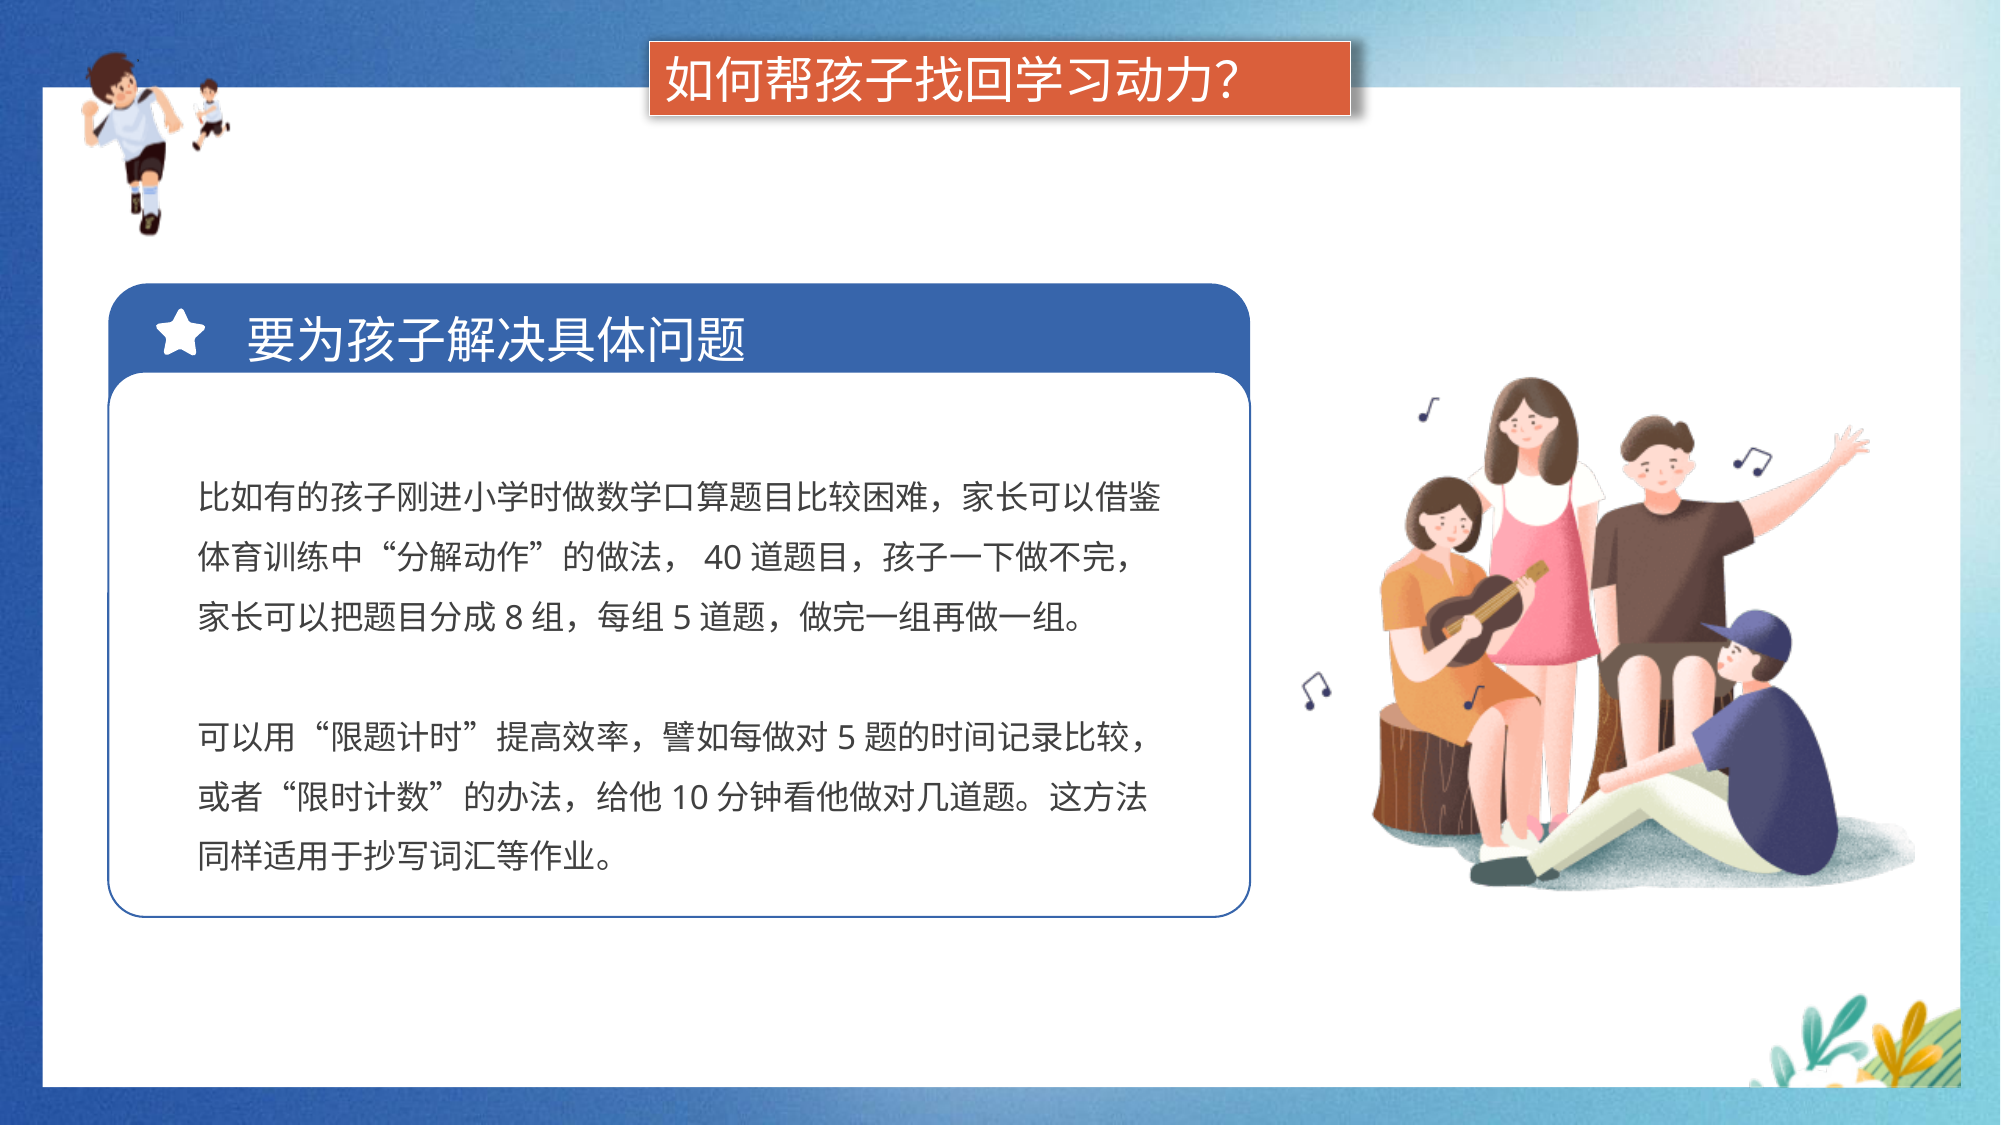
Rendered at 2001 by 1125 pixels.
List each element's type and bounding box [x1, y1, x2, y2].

text_box [42, 41, 1961, 1088]
picture [0, 0, 2001, 1125]
